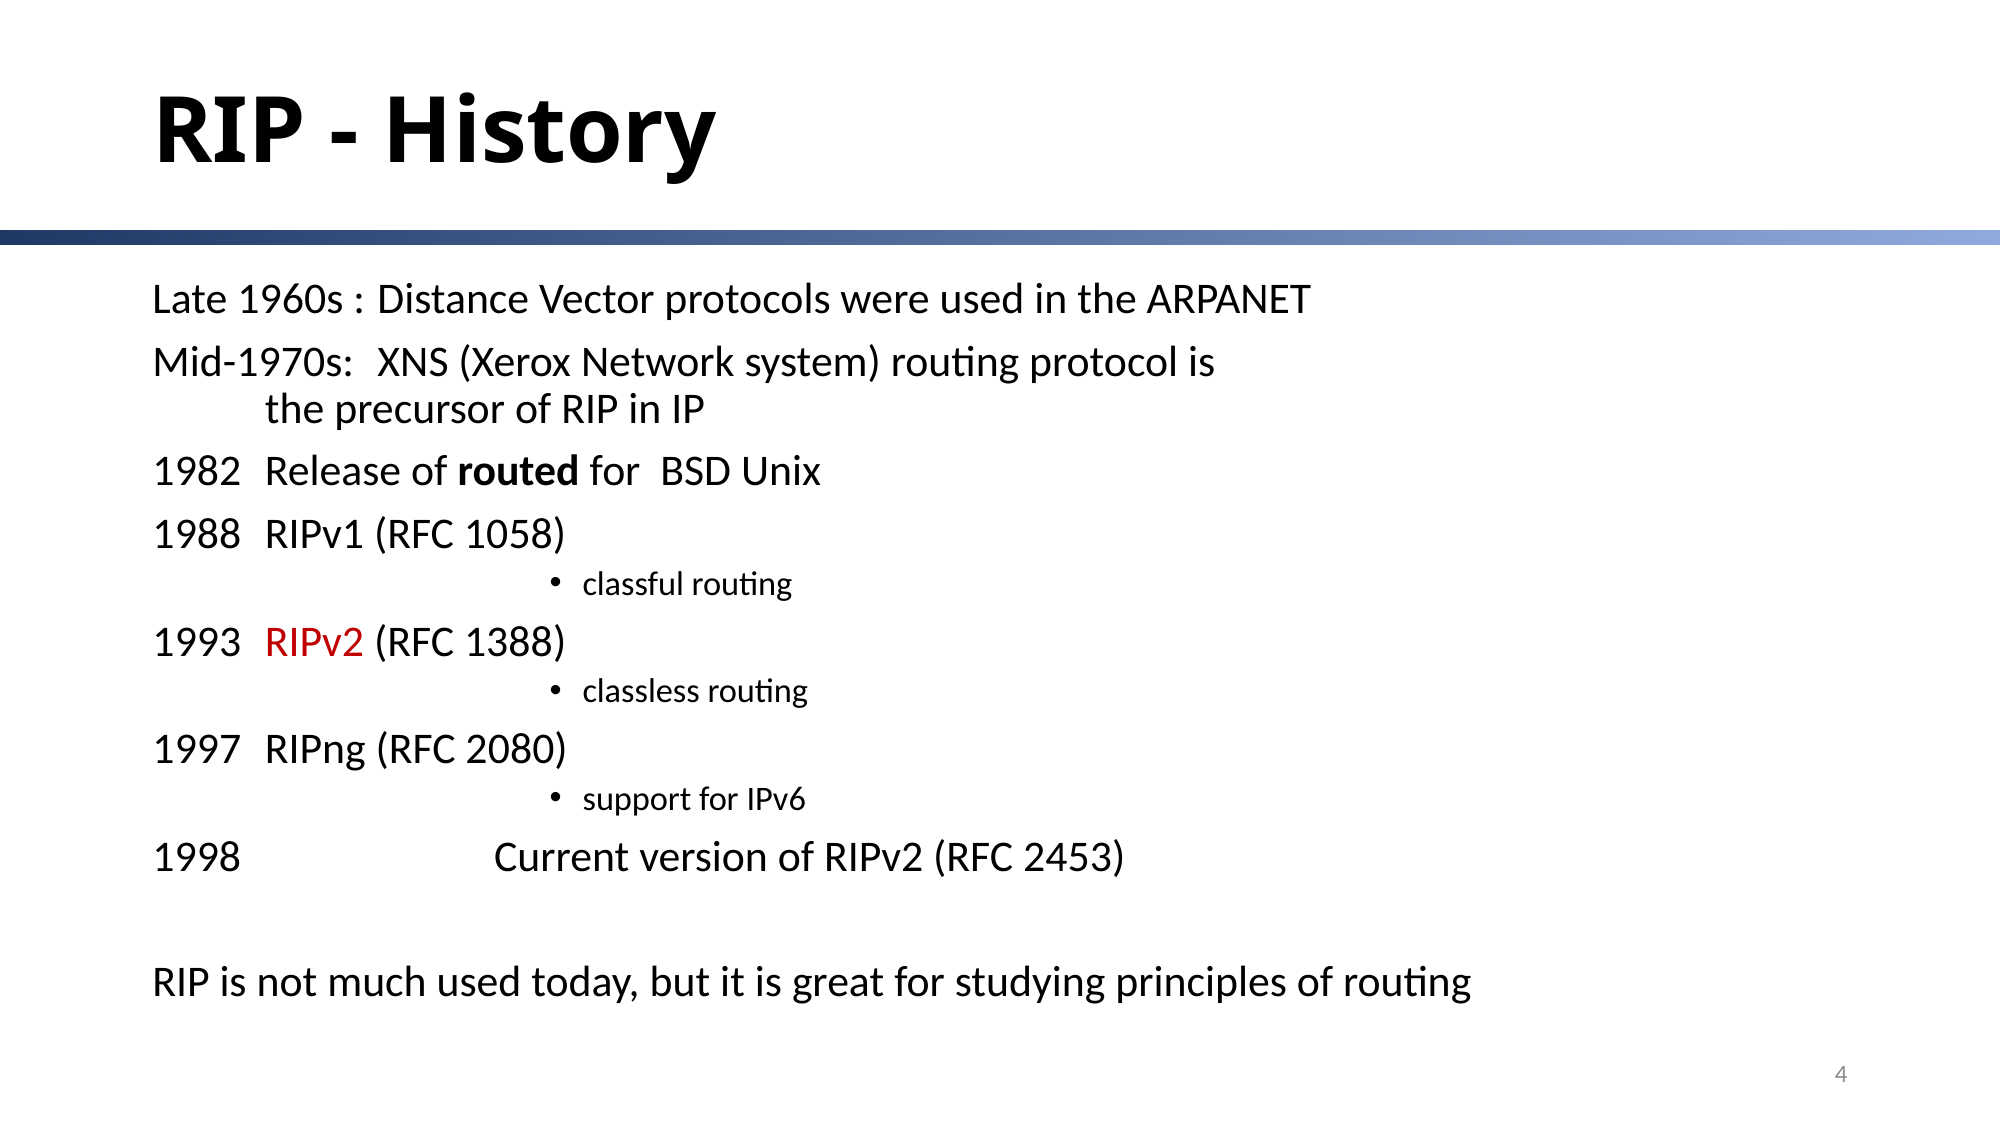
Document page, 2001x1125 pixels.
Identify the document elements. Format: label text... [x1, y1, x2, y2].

title RIP - History [137, 59, 1863, 205]
list Late 1960s : Distance Vector protocols were used in the ARPANET Mid-1970s: XNS (Xerox Network system) routing protocol is the precursor of RIP in IP 1982 Release of routed for BSD Unix 1988 RIPv1 (RFC 1058) classful routing 1993 RIPv2 (RFC 1388) classless routing 1997 RIPng (RFC 2080) support for IPv6 Current version of RIPv2 (RFC 2453) RIP is not much used today, but it is great for studying principles of routing [137, 268, 2000, 1014]
slide_number 4 [1412, 1042, 1863, 1103]
